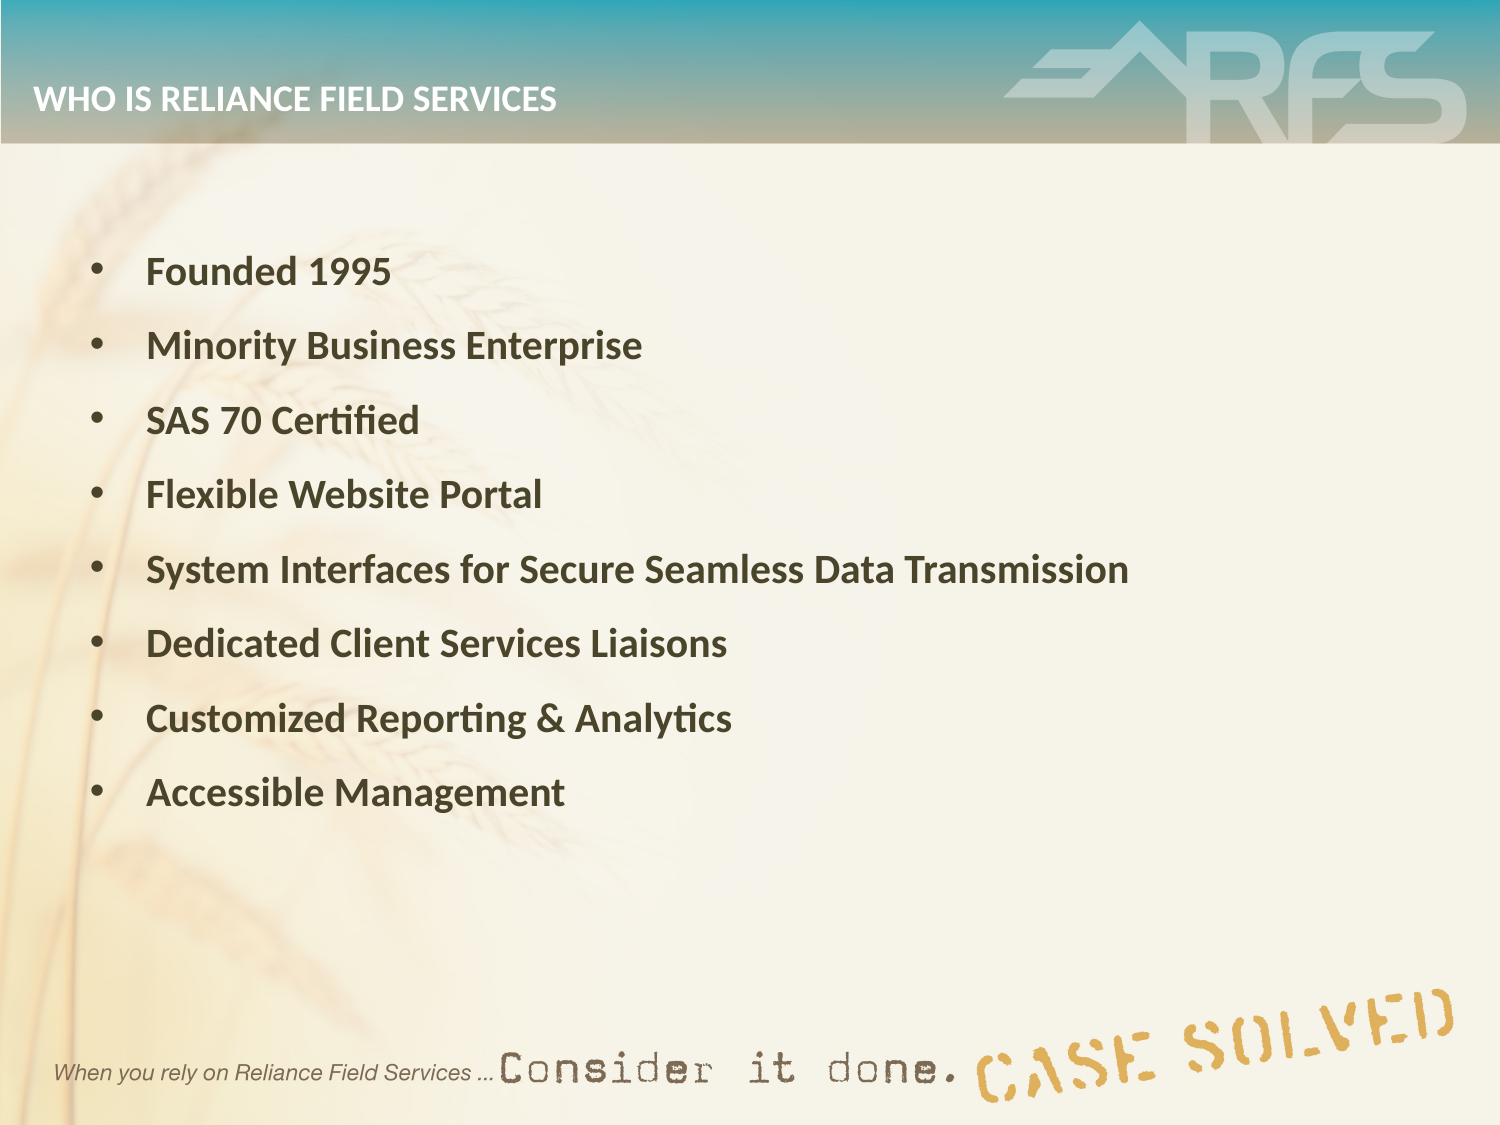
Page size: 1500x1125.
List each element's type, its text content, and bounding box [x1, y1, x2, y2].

picture [0, 0, 1500, 1125]
list Founded 1995 Minority Business Enterprise SAS 70 Certified Flexible Website Portal System Interfaces for Secure Seamless Data Transmission Dedicated Client Services Liaisons Customized Reporting & Analytics Accessible Management [75, 198, 1380, 828]
title Who is Reliance field Services [18, 66, 1425, 163]
